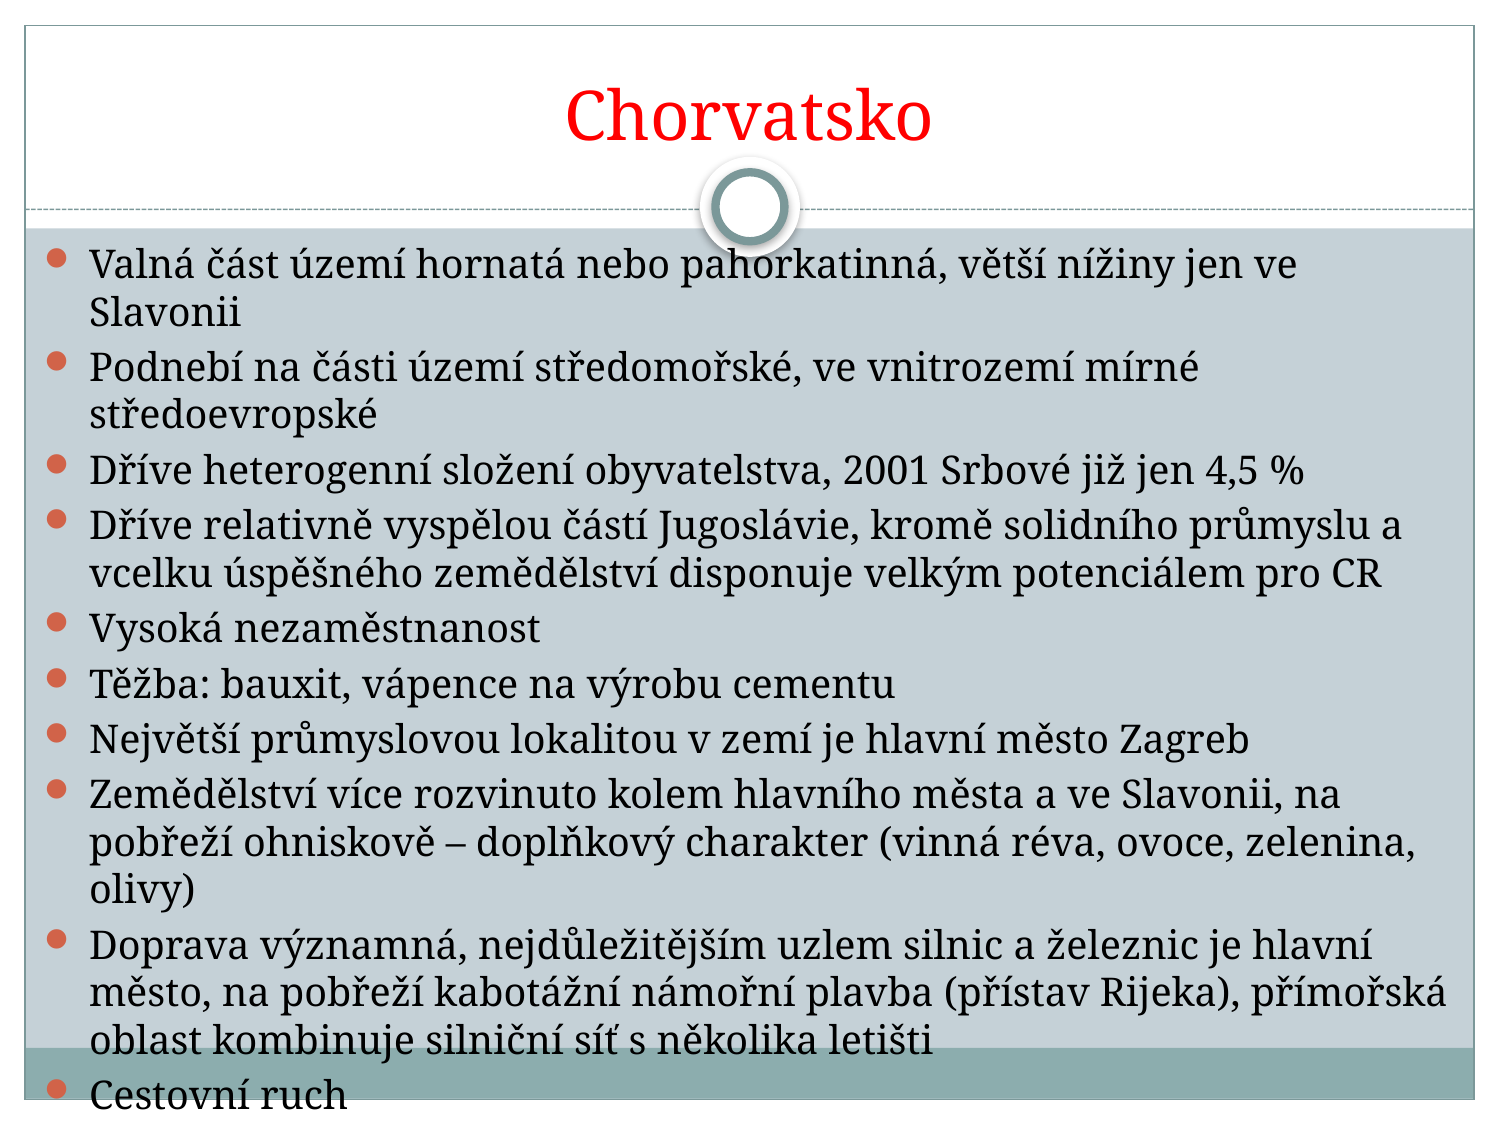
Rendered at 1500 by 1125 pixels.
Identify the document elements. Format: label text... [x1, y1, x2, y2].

title Chorvatsko [49, 37, 1450, 162]
list Valná část území hornatá nebo pahorkatinná, větší nížiny jen ve Slavonii Podnebí na části území středomořské, ve vnitrozemí mírné středoevropské Dříve heterogenní složení obyvatelstva, 2001 Srbové již jen 4,5 % Dříve relativně vyspělou částí Jugoslávie, kromě solidního průmyslu a vcelku úspěšného zemědělství disponuje velkým potenciálem pro CR Vysoká nezaměstnanost Těžba: bauxit, vápence na výrobu cementu Největší průmyslovou lokalitou v zemí je hlavní město Zagreb Zemědělství více rozvinuto kolem hlavního města a ve Slavonii, na pobřeží ohniskově – doplňkový charakter (vinná réva, ovoce, zelenina, olivy) Doprava významná, nejdůležitějším uzlem silnic a železnic je hlavní město, na pobřeží kabotážní námořní plavba (přístav Rijeka), přímořská oblast kombinuje silniční síť s několika letišti Cestovní ruch Od 1. 7. 2013 člen EU [29, 231, 1471, 1047]
